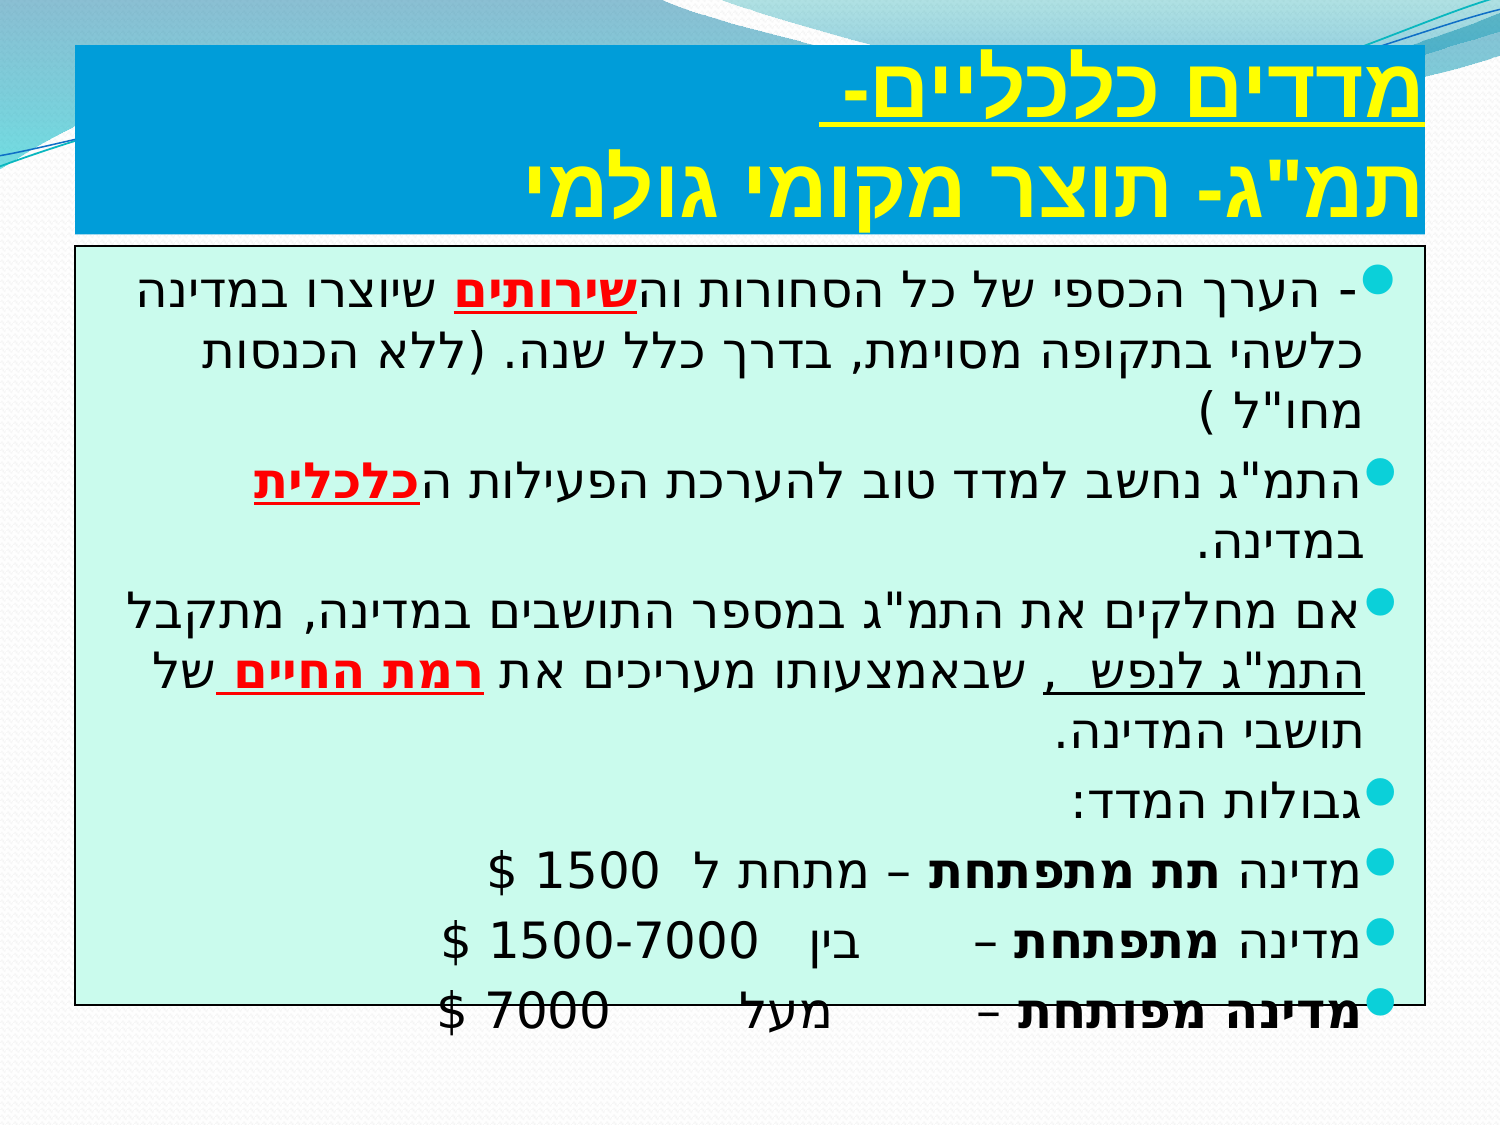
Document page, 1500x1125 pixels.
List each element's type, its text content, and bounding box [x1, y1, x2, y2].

list - הערך הכספי של כל הסחורות והשירותים שיוצרו במדינה כלשהי בתקופה מסוימת, בדרך כלל שנה. (ללא הכנסות מחו"ל ) התמ"ג נחשב למדד טוב להערכת הפעילות הכלכלית במדינה. אם מחלקים את התמ"ג במספר התושבים במדינה, מתקבל התמ"ג לנפש , שבאמצעותו מעריכים את רמת החיים של תושבי המדינה. גבולות המדד: מדינה תת מתפתחת – מתחת ל 1500 $ מדינה מתפתחת – בין 1500-7000 $ מדינה מפותחת – מעל 7000 $ [74, 245, 1426, 1006]
title מדדים כלכליים- תמ"ג- תוצר מקומי גולמי [74, 44, 1426, 235]
